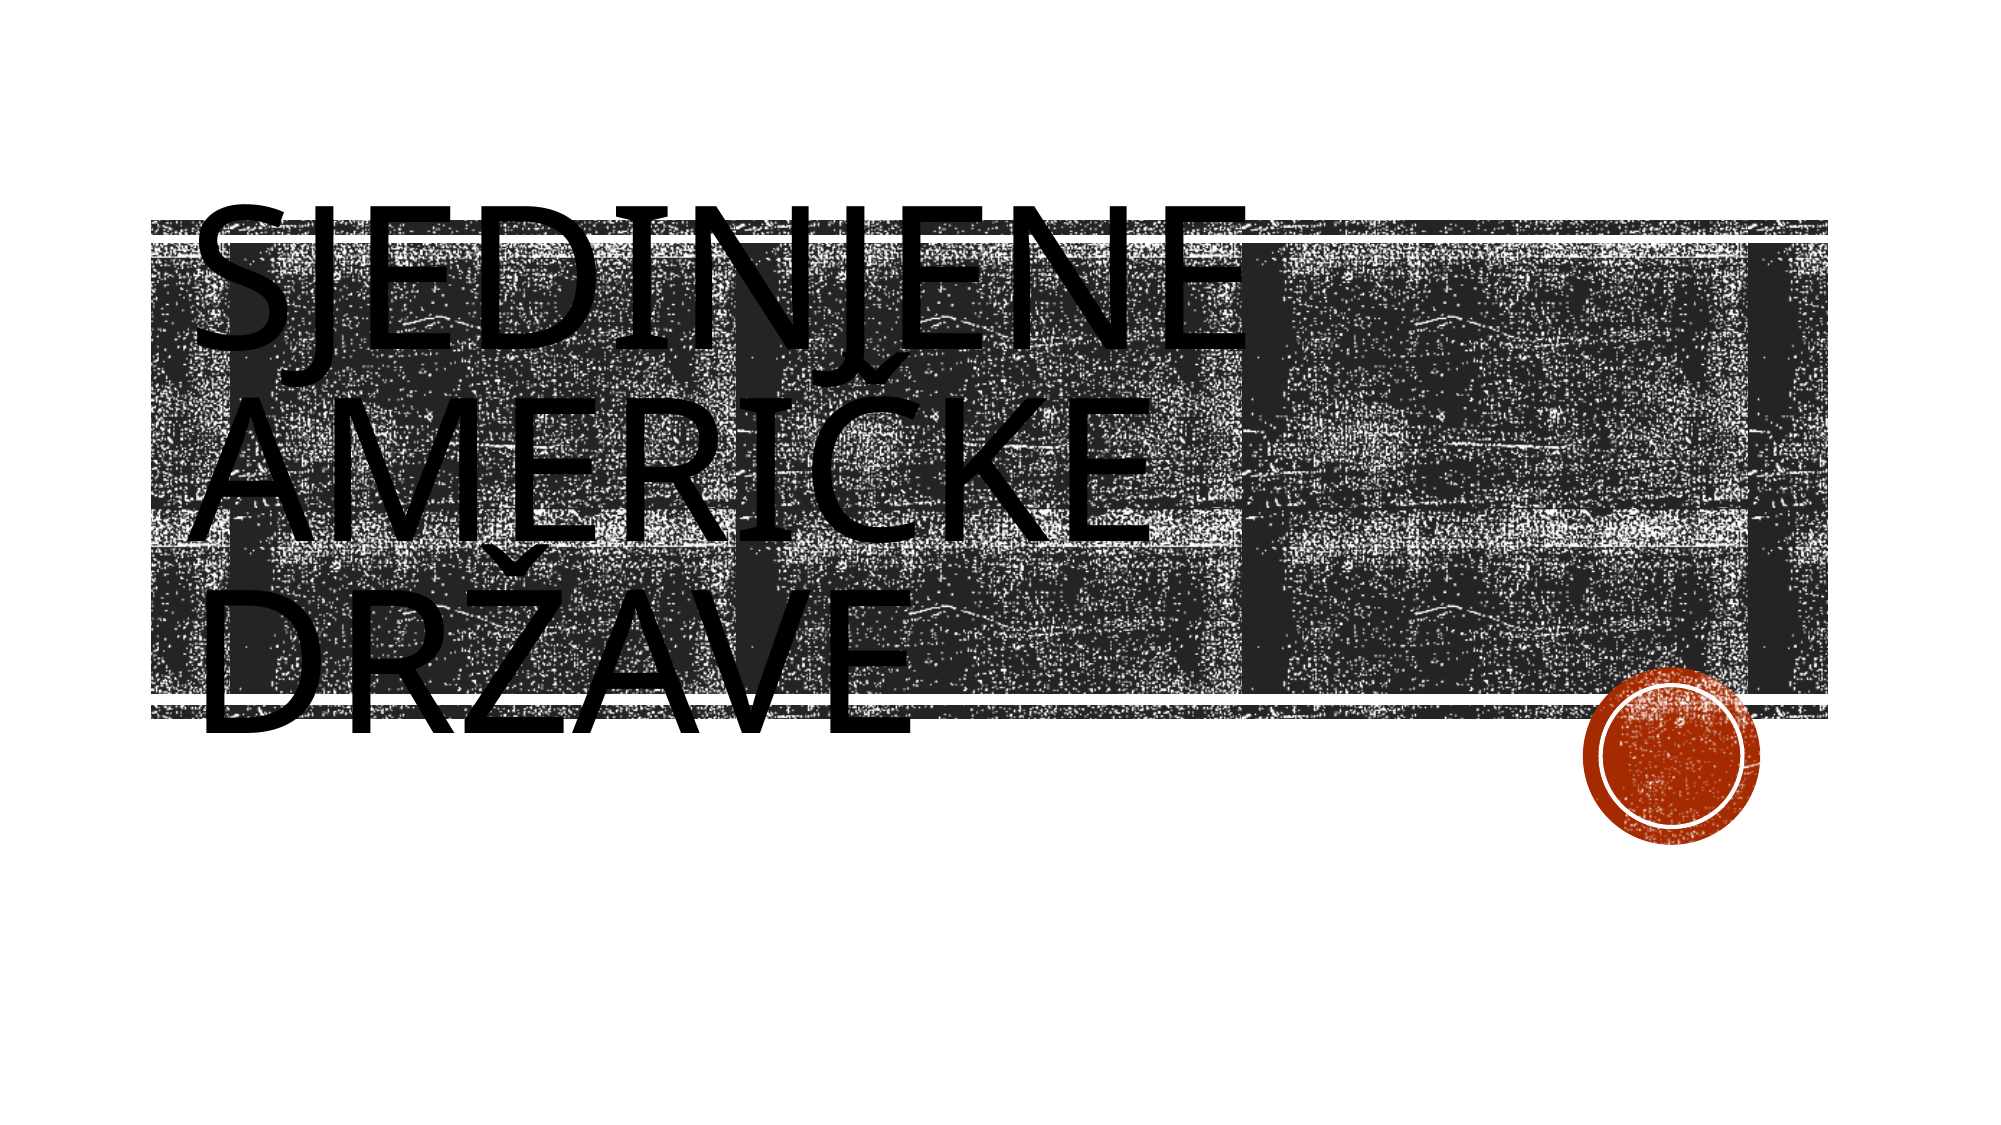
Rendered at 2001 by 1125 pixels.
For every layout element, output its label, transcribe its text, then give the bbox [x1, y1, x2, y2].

title SJEDINJENE AMERIČKE DRŽAVE [172, 234, 1808, 733]
